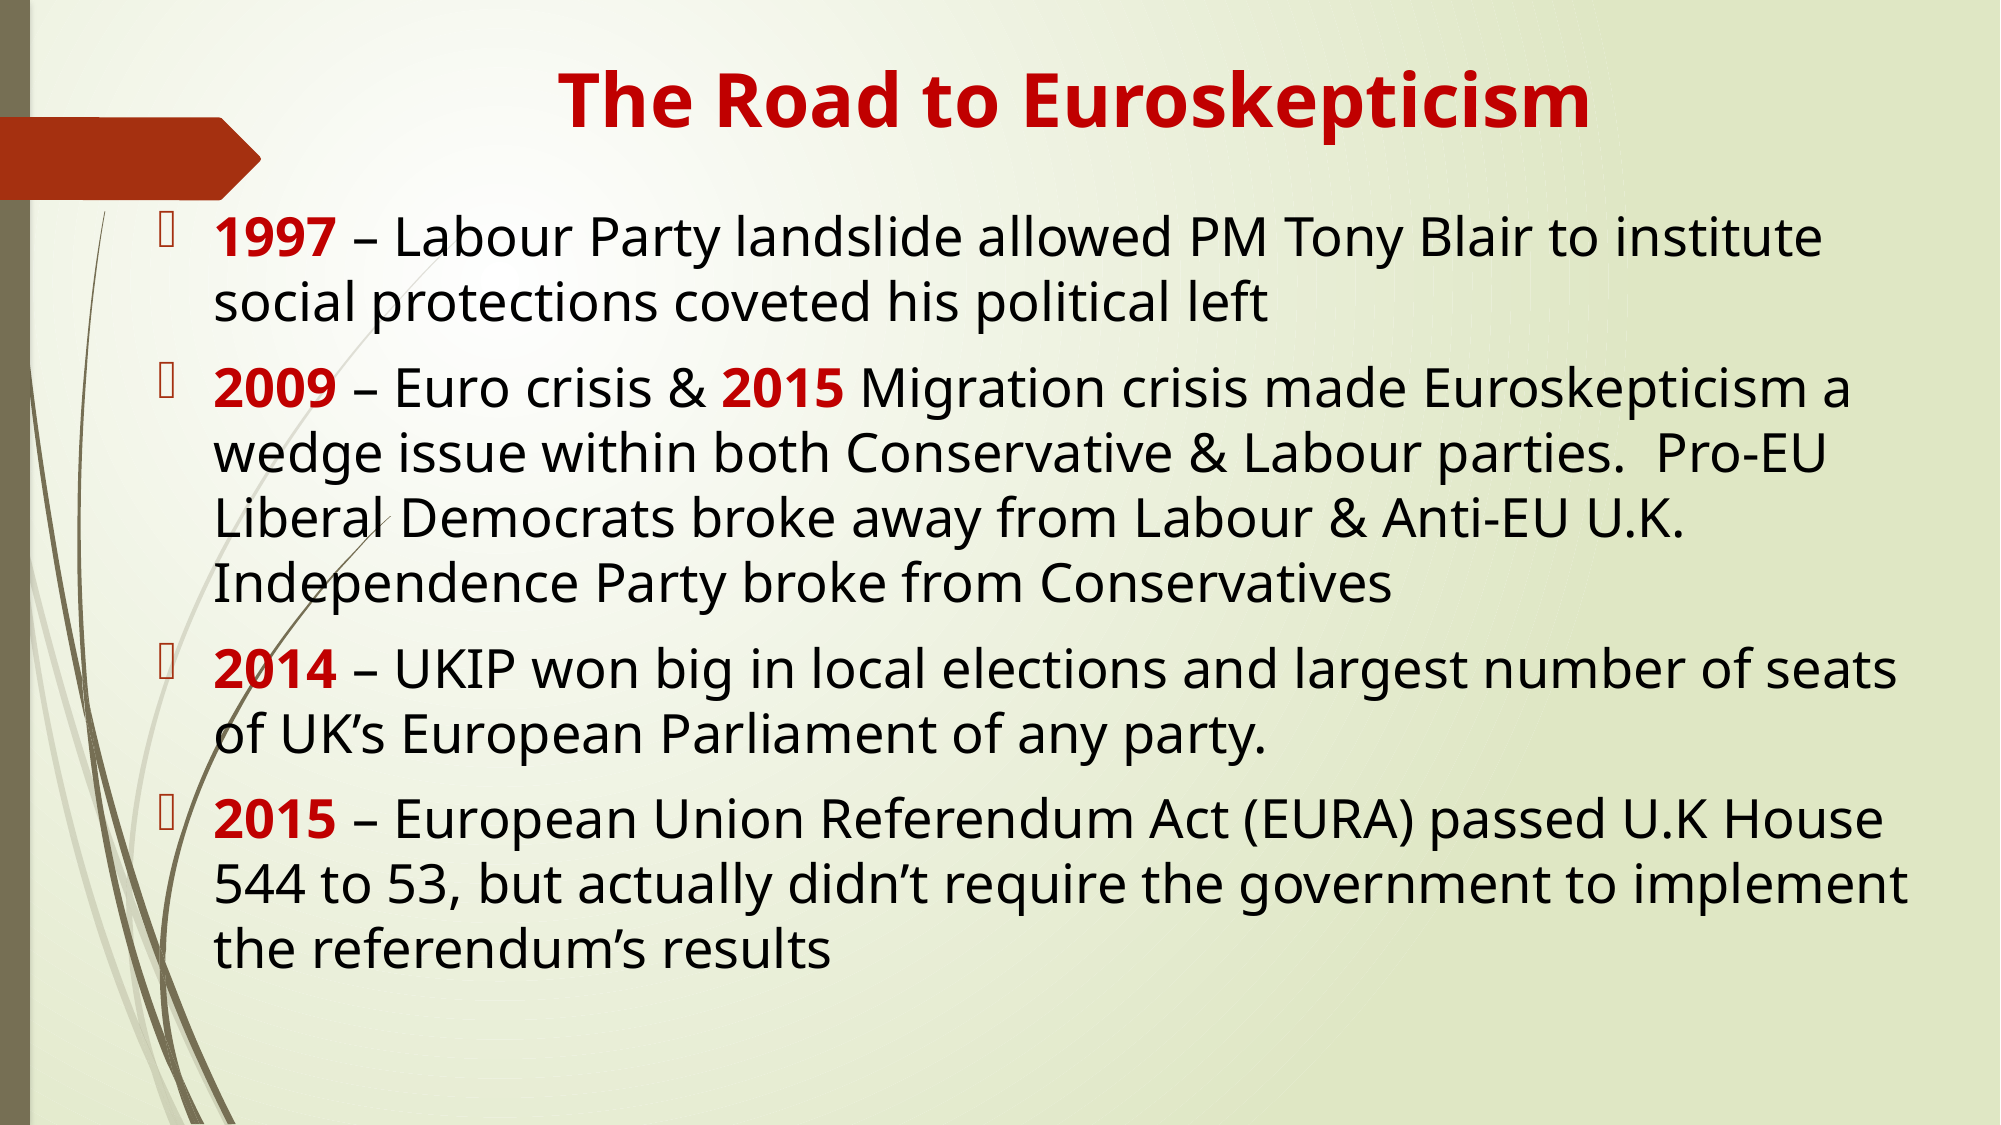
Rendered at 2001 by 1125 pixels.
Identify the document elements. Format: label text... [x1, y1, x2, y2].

text_box 1997 – Labour Party landslide allowed PM Tony Blair to institute social protections coveted his political left 2009 – Euro crisis & 2015 Migration crisis made Euroskepticism a wedge issue within both Conservative & Labour parties. Pro-EU Liberal Democrats broke away from Labour & Anti-EU U.K. Independence Party broke from Conservatives 2014 – UKIP won big in local elections and largest number of seats of UK’s European Parliament of any party. 2015 – European Union Referendum Act (EURA) passed U.K House 544 to 53, but actually didn’t require the government to implement the referendum’s results [142, 195, 1957, 1125]
title The Road to Euroskepticism [482, 45, 1670, 168]
